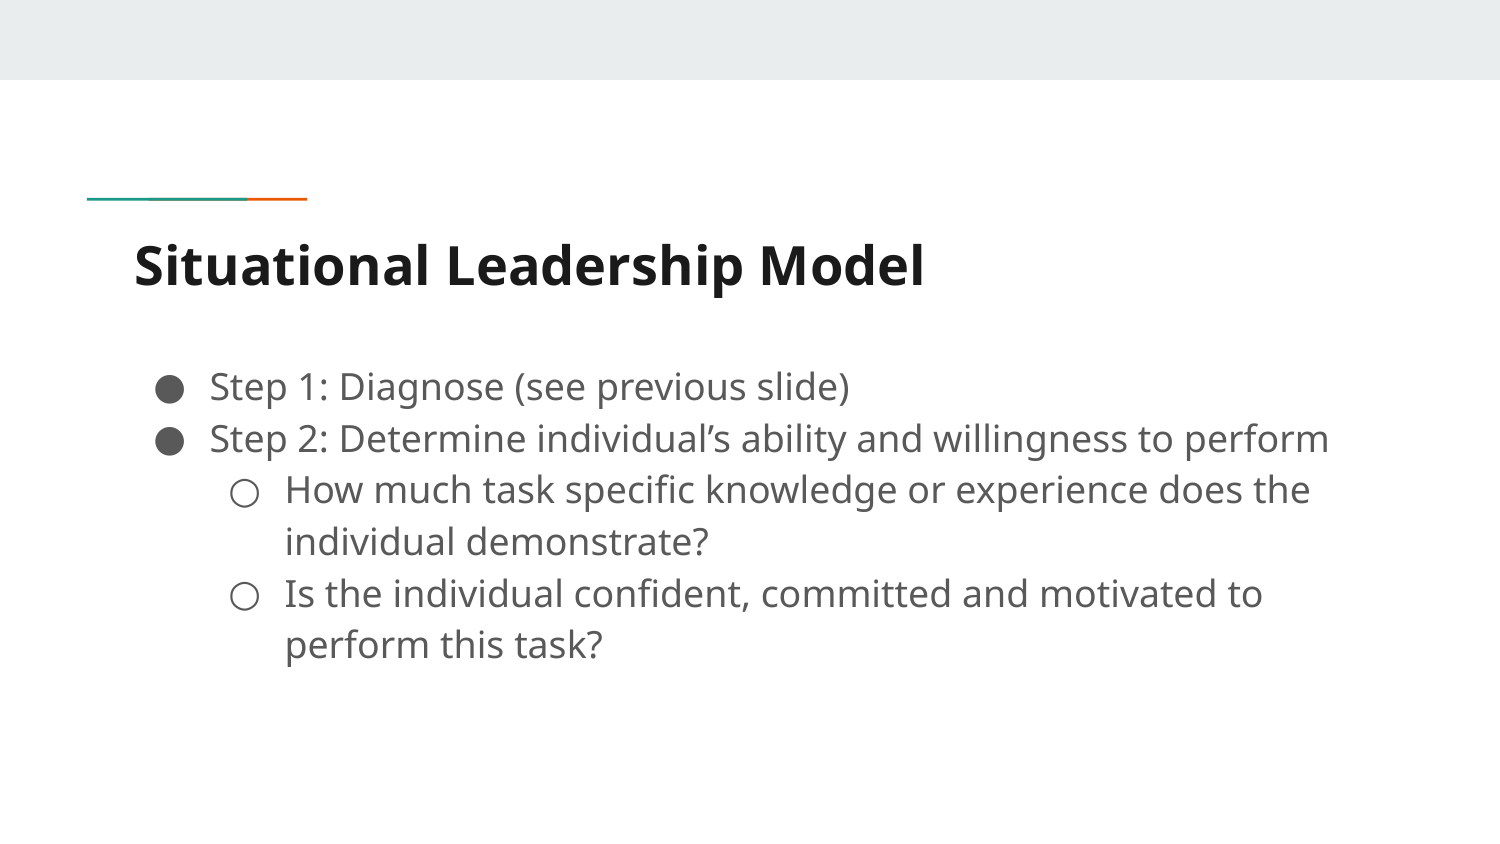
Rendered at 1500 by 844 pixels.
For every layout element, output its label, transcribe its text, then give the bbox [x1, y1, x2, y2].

title Situational Leadership Model [119, 216, 1381, 305]
list Step 1: Diagnose (see previous slide) Step 2: Determine individual’s ability and willingness to perform How much task specific knowledge or experience does the individual demonstrate? Is the individual confident, committed and motivated to perform this task? [119, 341, 1381, 712]
